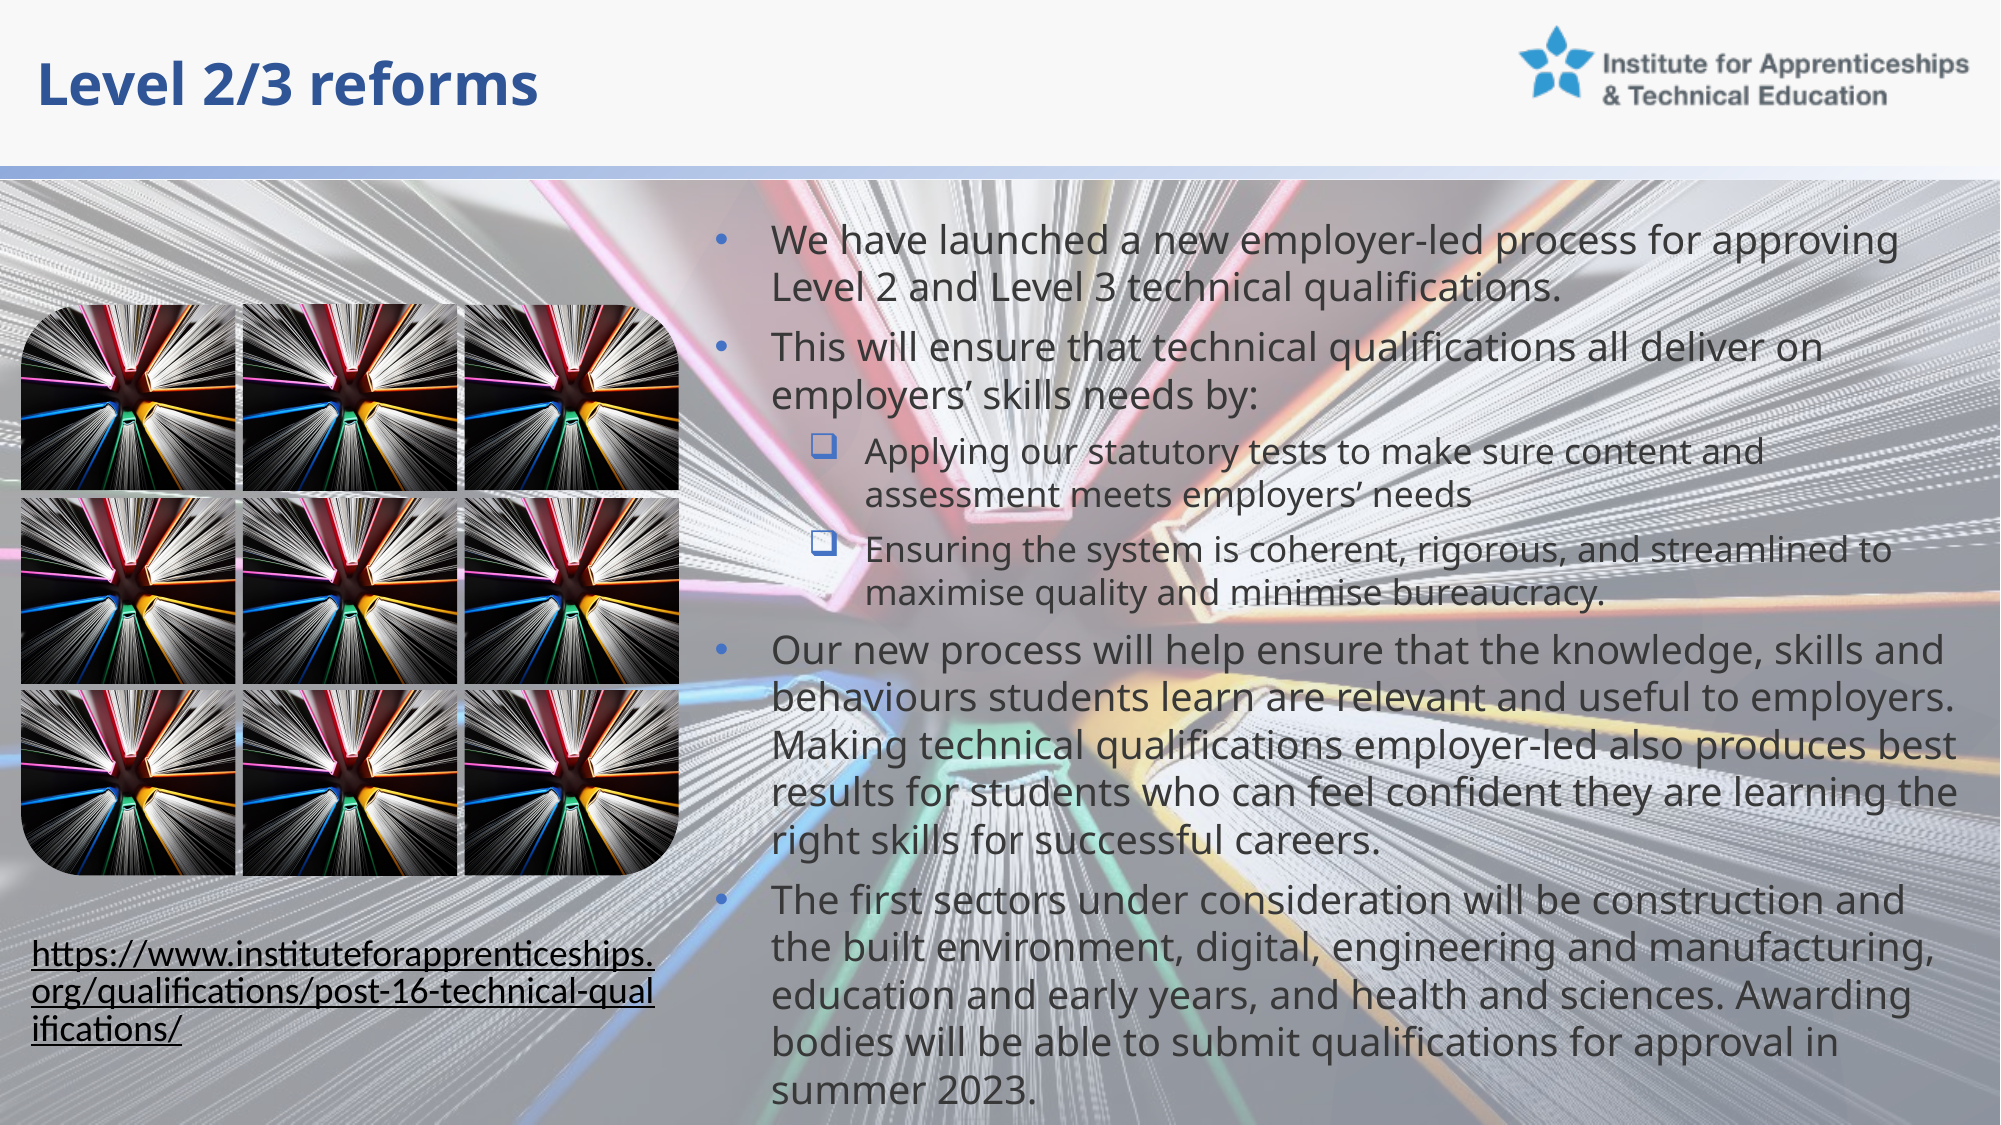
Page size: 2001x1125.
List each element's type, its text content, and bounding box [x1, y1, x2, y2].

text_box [1506, 25, 1973, 118]
text_box https://www.instituteforapprenticeships.org/qualifications/post-16-technical-qualifications/ [16, 921, 674, 1026]
text_box Level 2/3 reforms [21, 24, 1459, 149]
text_box We have launched a new employer-led process for approving Level 2 and Level 3 technical qualifications. This will ensure that technical qualifications all deliver on employers’ skills needs by: Applying our statutory tests to make sure content and assessment meets employers’ needs Ensuring the system is coherent, rigorous, and streamlined to maximise quality and minimise bureaucracy. Our new process will help ensure that the knowledge, skills and behaviours students learn are relevant and useful to employers. Making technical qualifications employer-led also produces best results for students who can feel confident they are learning the right skills for successful careers. The first sectors under consideration will be construction and the built environment, digital, engineering and manufacturing, education and early years, and health and sciences. Awarding bodies will be able to submit qualifications for approval in summer 2023. [699, 207, 1979, 1120]
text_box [21, 304, 679, 876]
text_box [0, 179, 2000, 1125]
